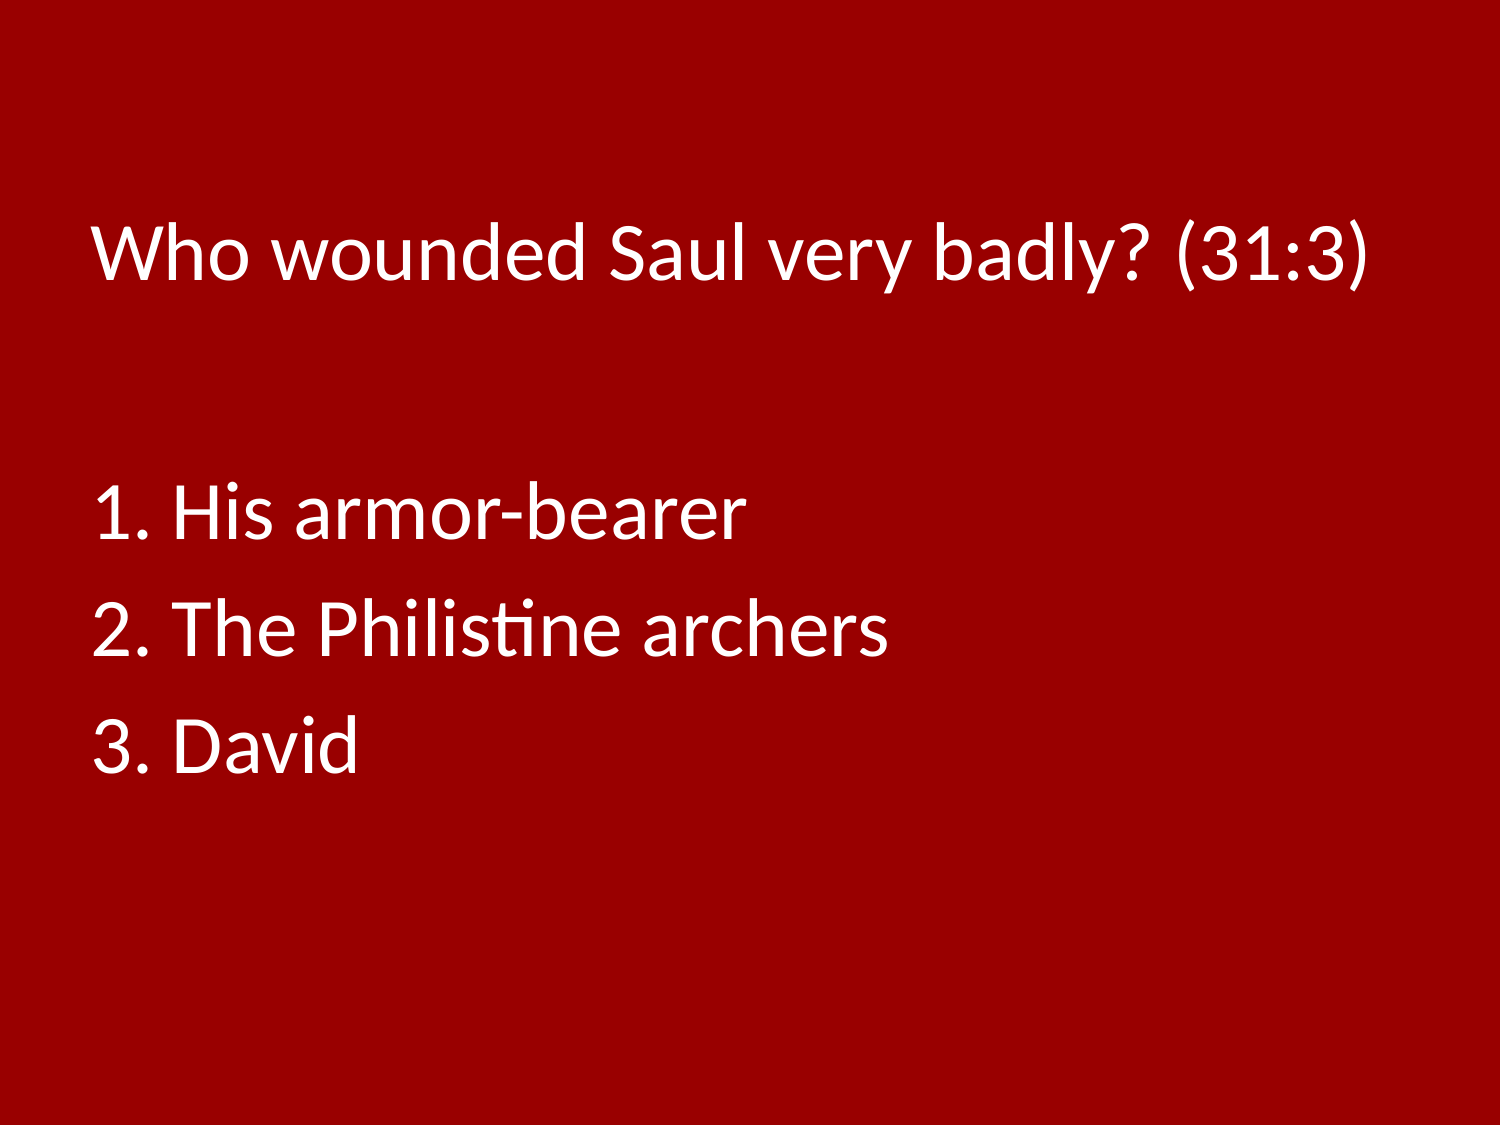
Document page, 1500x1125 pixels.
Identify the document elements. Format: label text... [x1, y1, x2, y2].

title Who wounded Saul very badly? (31:3) [75, 45, 1425, 449]
list 1. His armor-bearer 2. The Philistine archers 3. David [75, 449, 1425, 1005]
